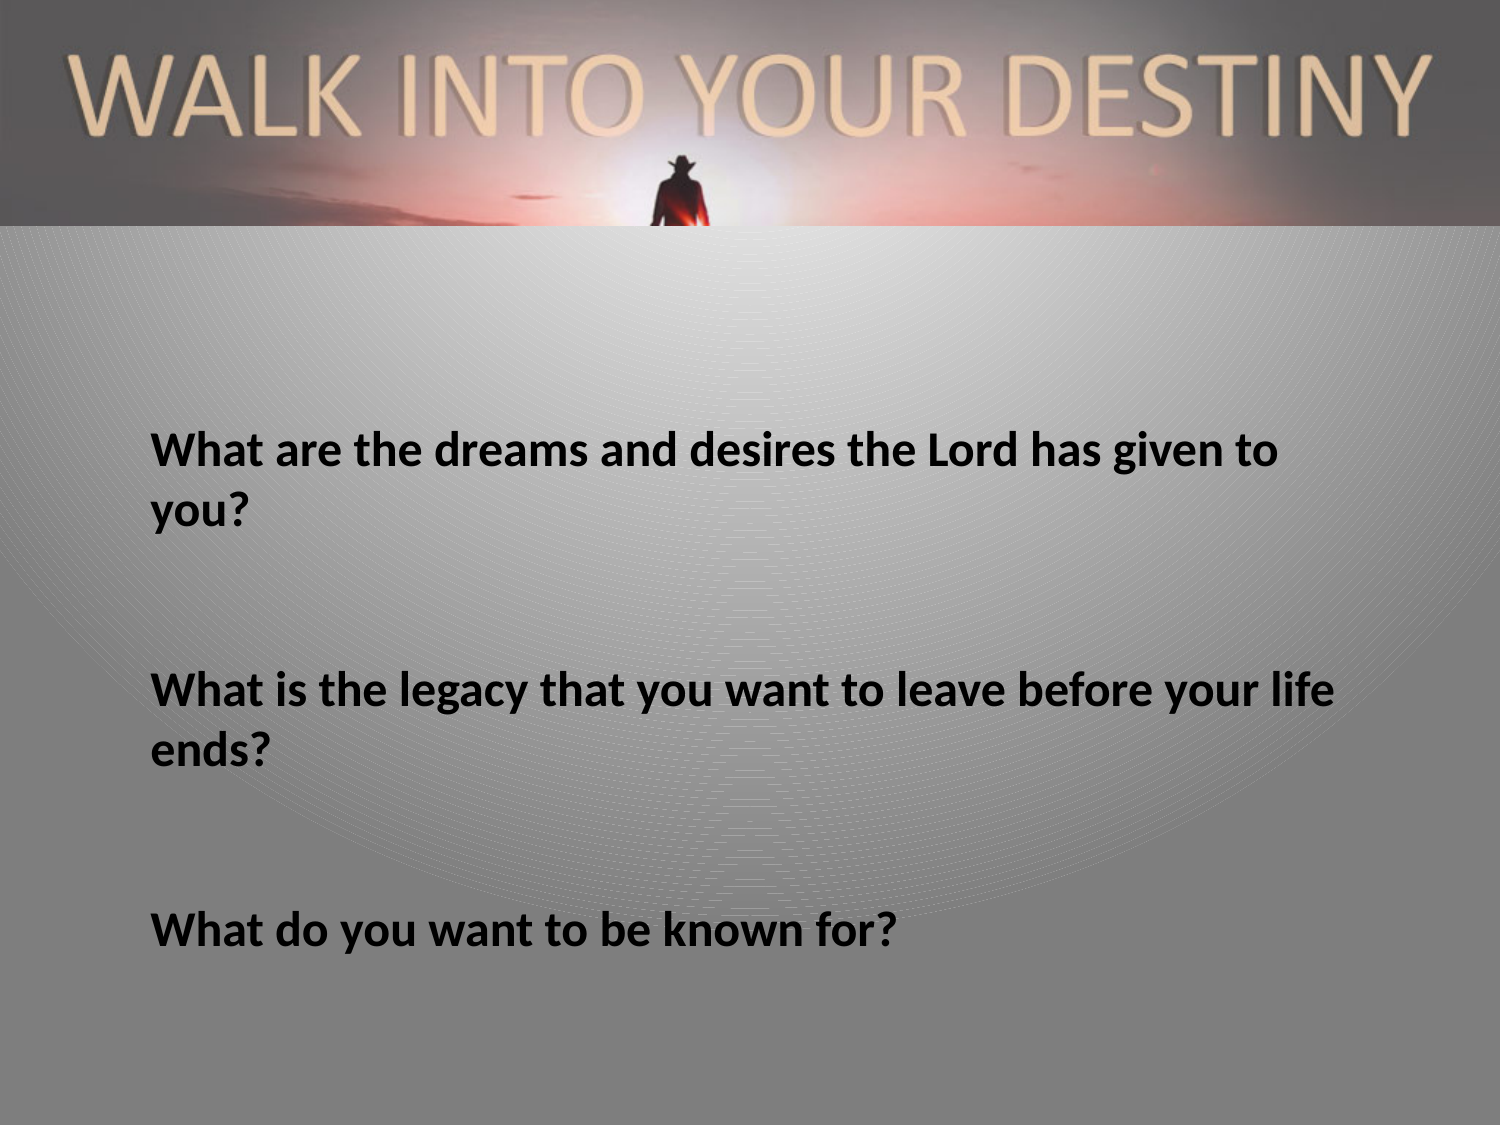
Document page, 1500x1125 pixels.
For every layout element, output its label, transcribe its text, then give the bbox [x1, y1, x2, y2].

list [0, 0, 1500, 226]
text_box What are the dreams and desires the Lord has given to you? What is the legacy that you want to leave before your life ends? What do you want to be known for? [135, 408, 1353, 1024]
